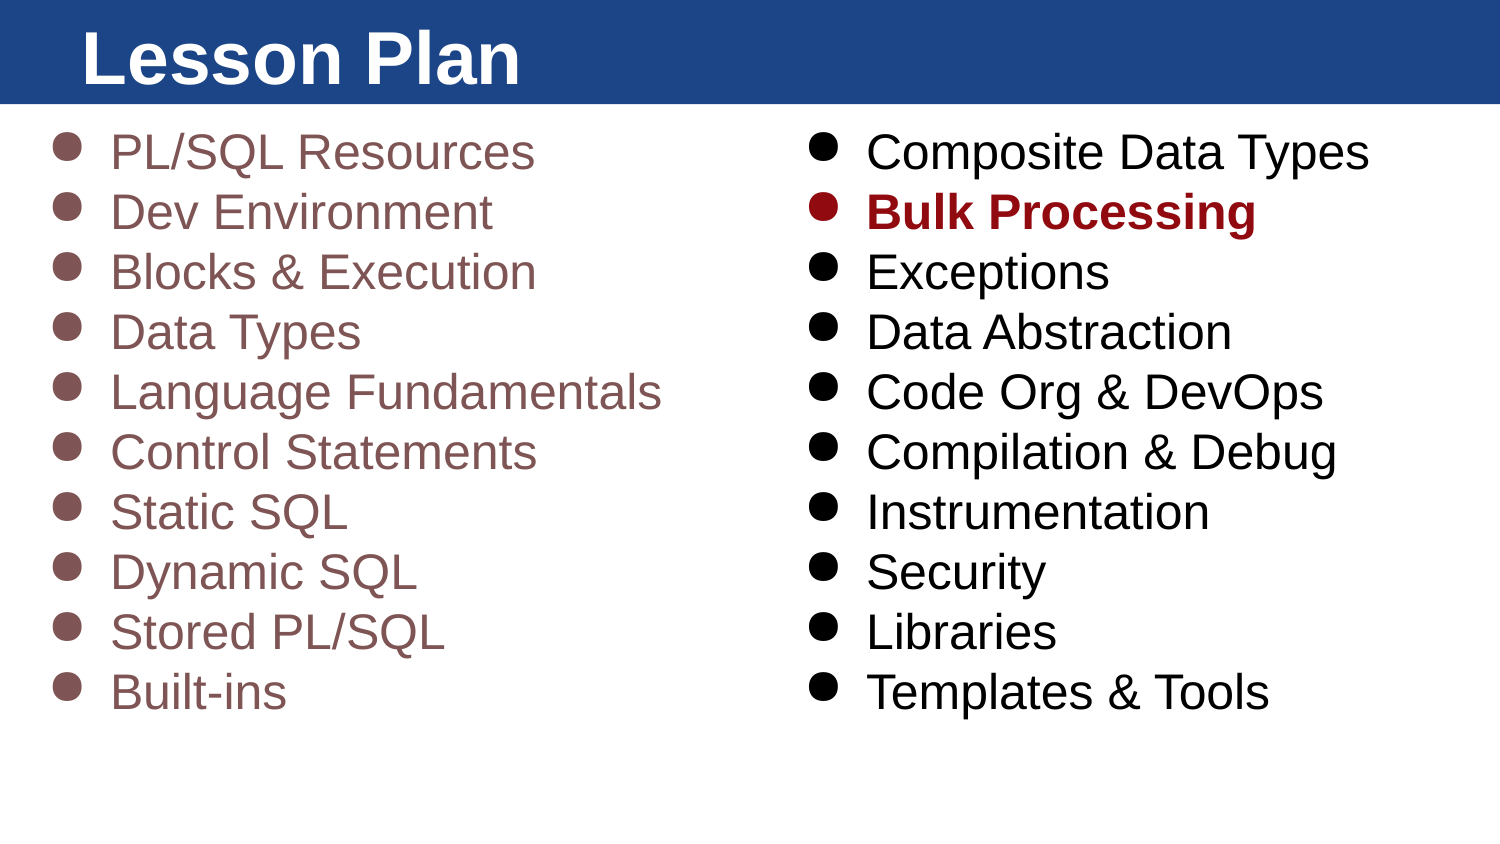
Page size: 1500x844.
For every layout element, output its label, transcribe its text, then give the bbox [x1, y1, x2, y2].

list PL/SQL Resources Dev Environment Blocks & Execution Data Types Language Fundamentals Control Statements Static SQL Dynamic SQL Stored PL/SQL Built-ins [20, 104, 746, 809]
list Composite Data Types Bulk Processing Exceptions Data Abstraction Code Org & DevOps Compilation & Debug Instrumentation Security Libraries Templates & Tools [776, 104, 1484, 809]
title Lesson Plan [66, 5, 1417, 105]
